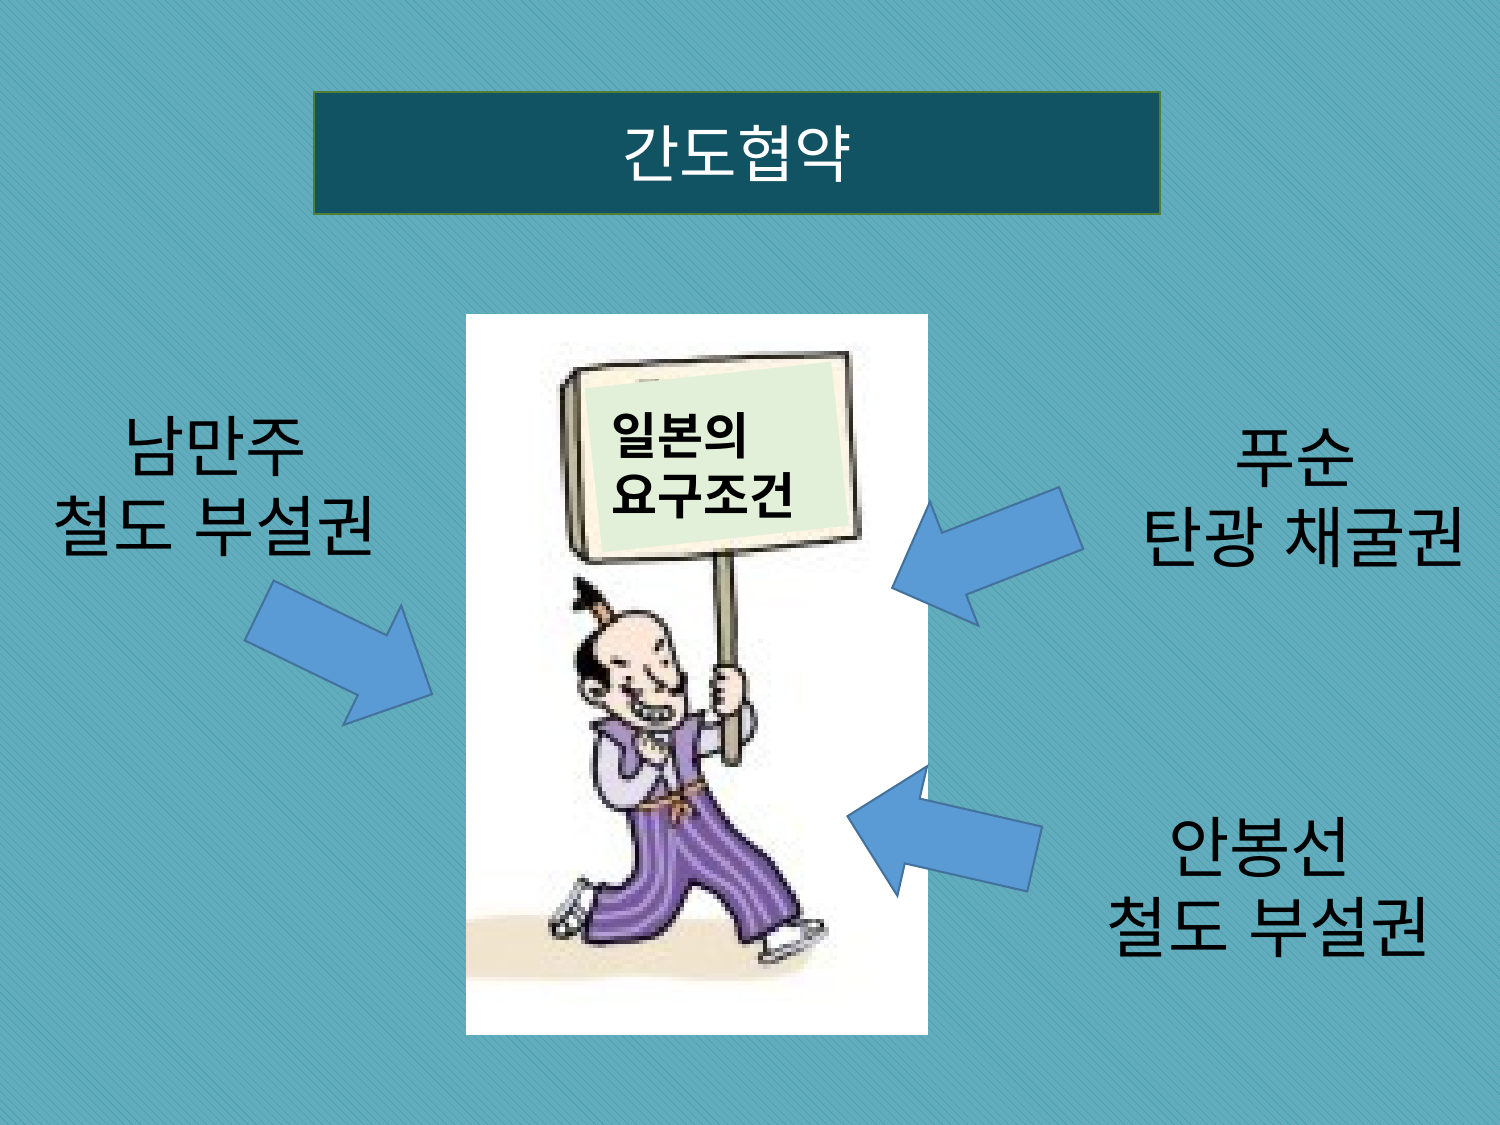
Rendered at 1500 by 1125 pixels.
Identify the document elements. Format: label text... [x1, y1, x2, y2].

text_box [243, 579, 434, 727]
text_box 간도협약 [313, 91, 1161, 215]
text_box 남만주 철도 부설권 [0, 397, 466, 572]
picture [466, 314, 928, 1035]
text_box [928, 799, 1044, 893]
text_box 안봉선 철도 부설권 [1068, 798, 1471, 974]
text_box 푸순 탄광 채굴권 [1110, 408, 1500, 584]
text_box [928, 485, 1085, 628]
